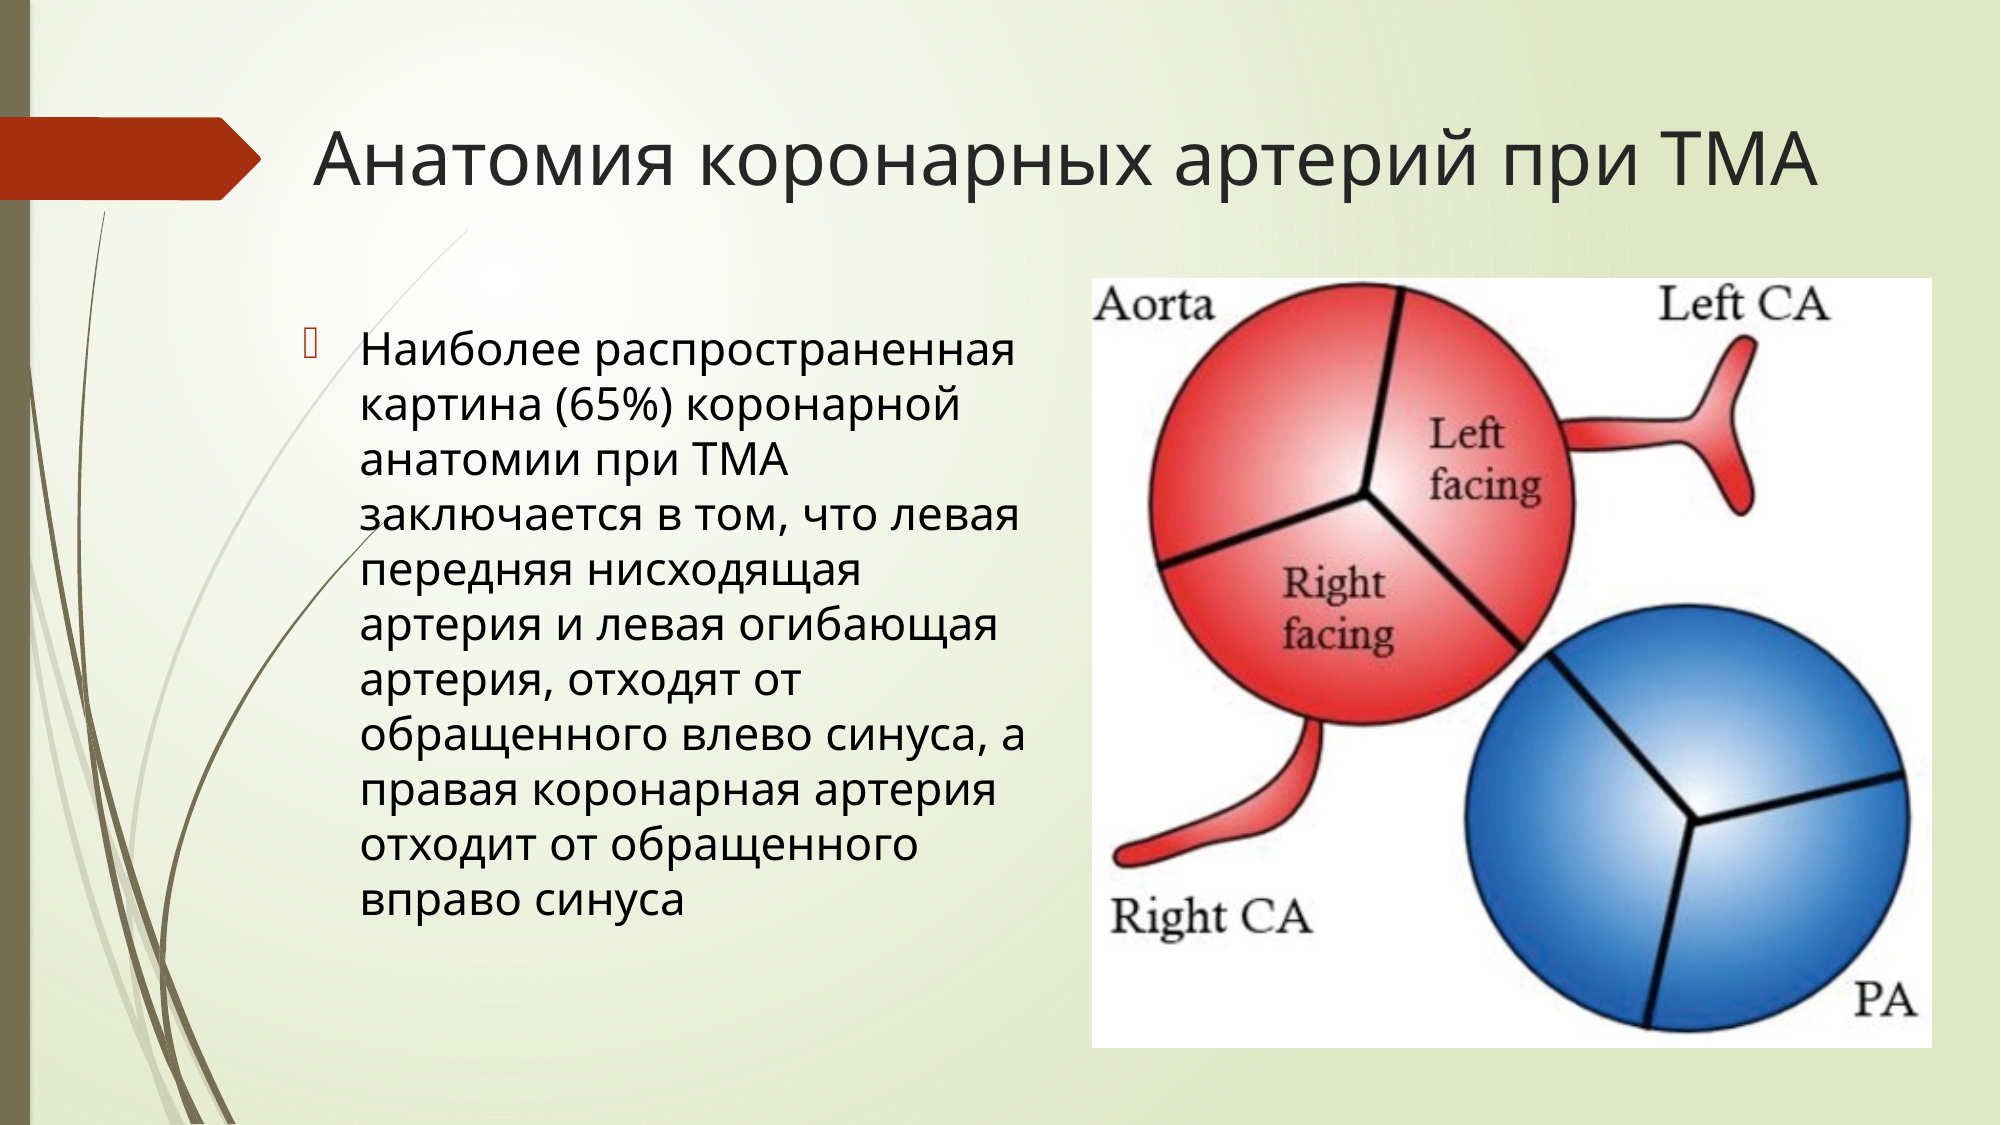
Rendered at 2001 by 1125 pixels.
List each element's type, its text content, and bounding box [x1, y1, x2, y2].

title Анатомия коронарных артерий при ТМА [298, 102, 1888, 313]
list Наиболее распространенная картина (65%) коронарной анатомии при ТМА заключается в том, что левая передняя нисходящая артерия и левая огибающая артерия, отходят от обращенного влево синуса, а правая коронарная артерия отходит от обращенного вправо синуса [288, 312, 1049, 1071]
picture [1092, 278, 1932, 1048]
